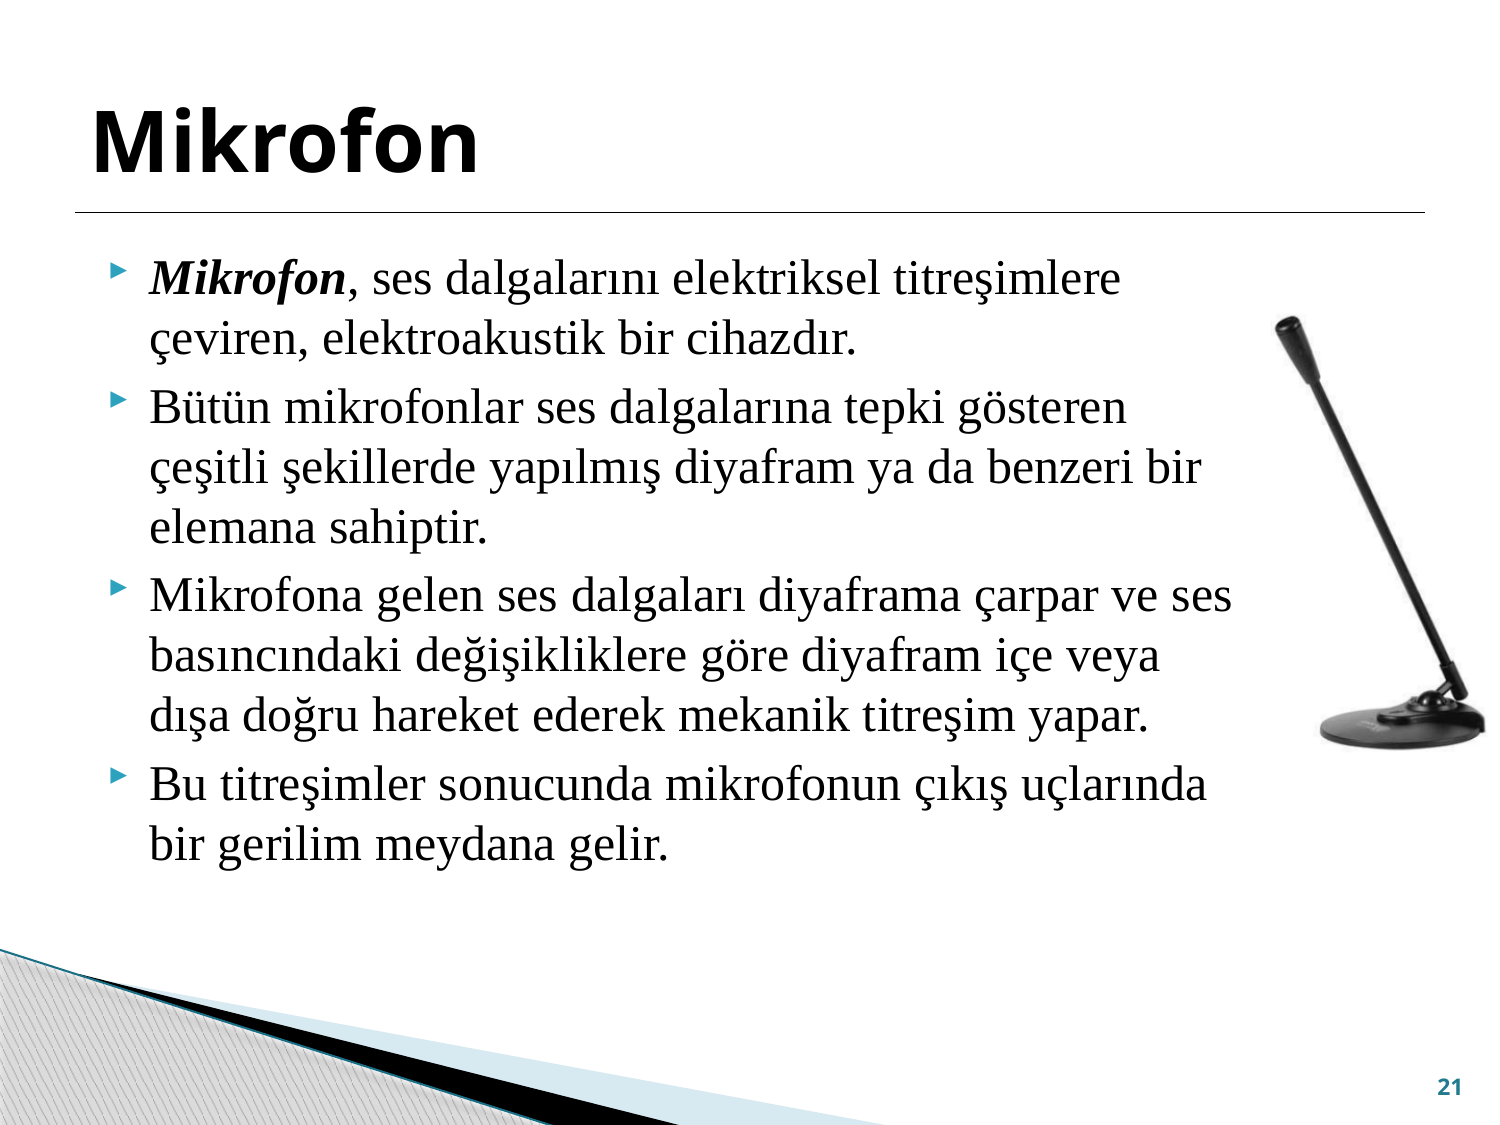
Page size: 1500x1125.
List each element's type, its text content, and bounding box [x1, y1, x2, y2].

list Mikrofon, ses dalgalarını elektriksel titreşimlere çeviren, elektroakustik bir cihazdır. Bütün mikrofonlar ses dalgalarına tepki gösteren çeşitli şekillerde yapılmış diyafram ya da benzeri bir elemana sahiptir. Mikrofona gelen ses dalgaları diyaframa çarpar ve ses basıncındaki değişikliklere göre diyafram içe veya dışa doğru hareket ederek mekanik titreşim yapar. Bu titreşimler sonucunda mikrofonun çıkış uçlarında bir gerilim meydana gelir. [75, 237, 1250, 1000]
slide_number 21 [1362, 1051, 1479, 1112]
title Mikrofon [75, 45, 1425, 233]
picture [1270, 299, 1488, 763]
